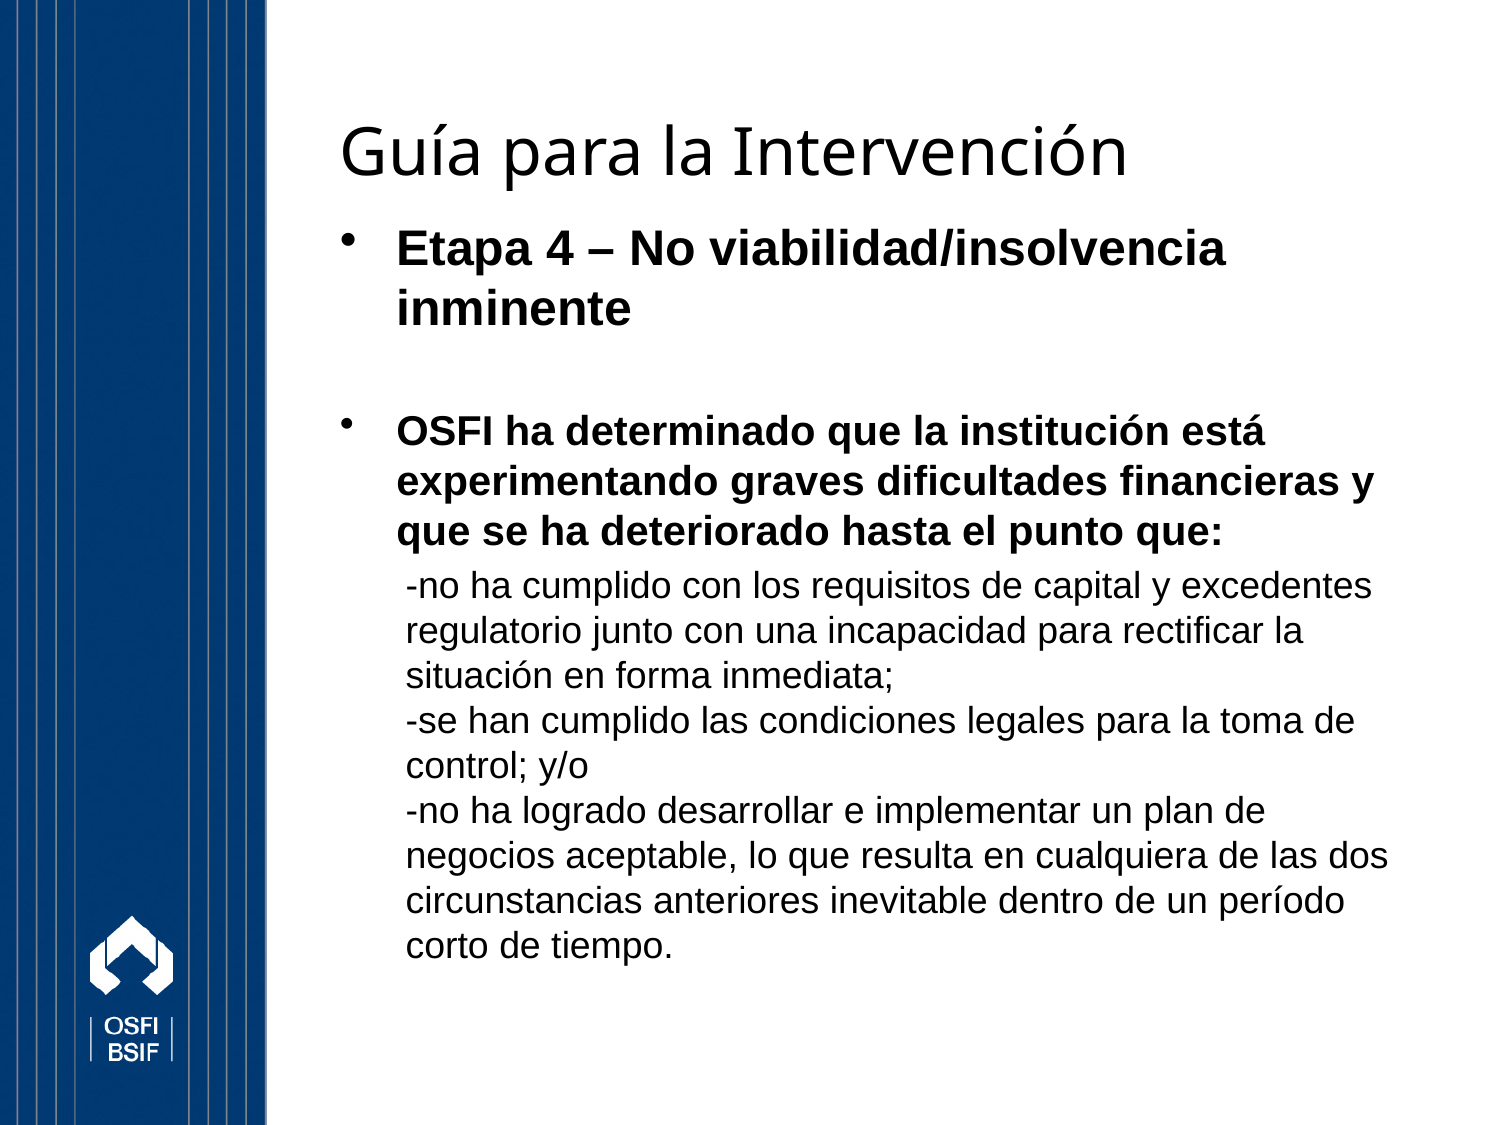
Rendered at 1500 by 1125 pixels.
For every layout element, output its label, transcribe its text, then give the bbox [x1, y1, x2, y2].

title Guía para la Intervención [324, 62, 1475, 197]
list Etapa 4 – No viabilidad/insolvencia inminente OSFI ha determinado que la institución está experimentando graves dificultades financieras y que se ha deteriorado hasta el punto que: -no ha cumplido con los requisitos de capital y excedentes regulatorio junto con una incapacidad para rectificar la situación en forma inmediata; -se han cumplido las condiciones legales para la toma de control; y/o -no ha logrado desarrollar e implementar un plan de negocios aceptable, lo que resulta en cualquiera de las dos circunstancias anteriores inevitable dentro de un período corto de tiempo. [324, 208, 1436, 1059]
picture [0, 0, 1500, 1125]
